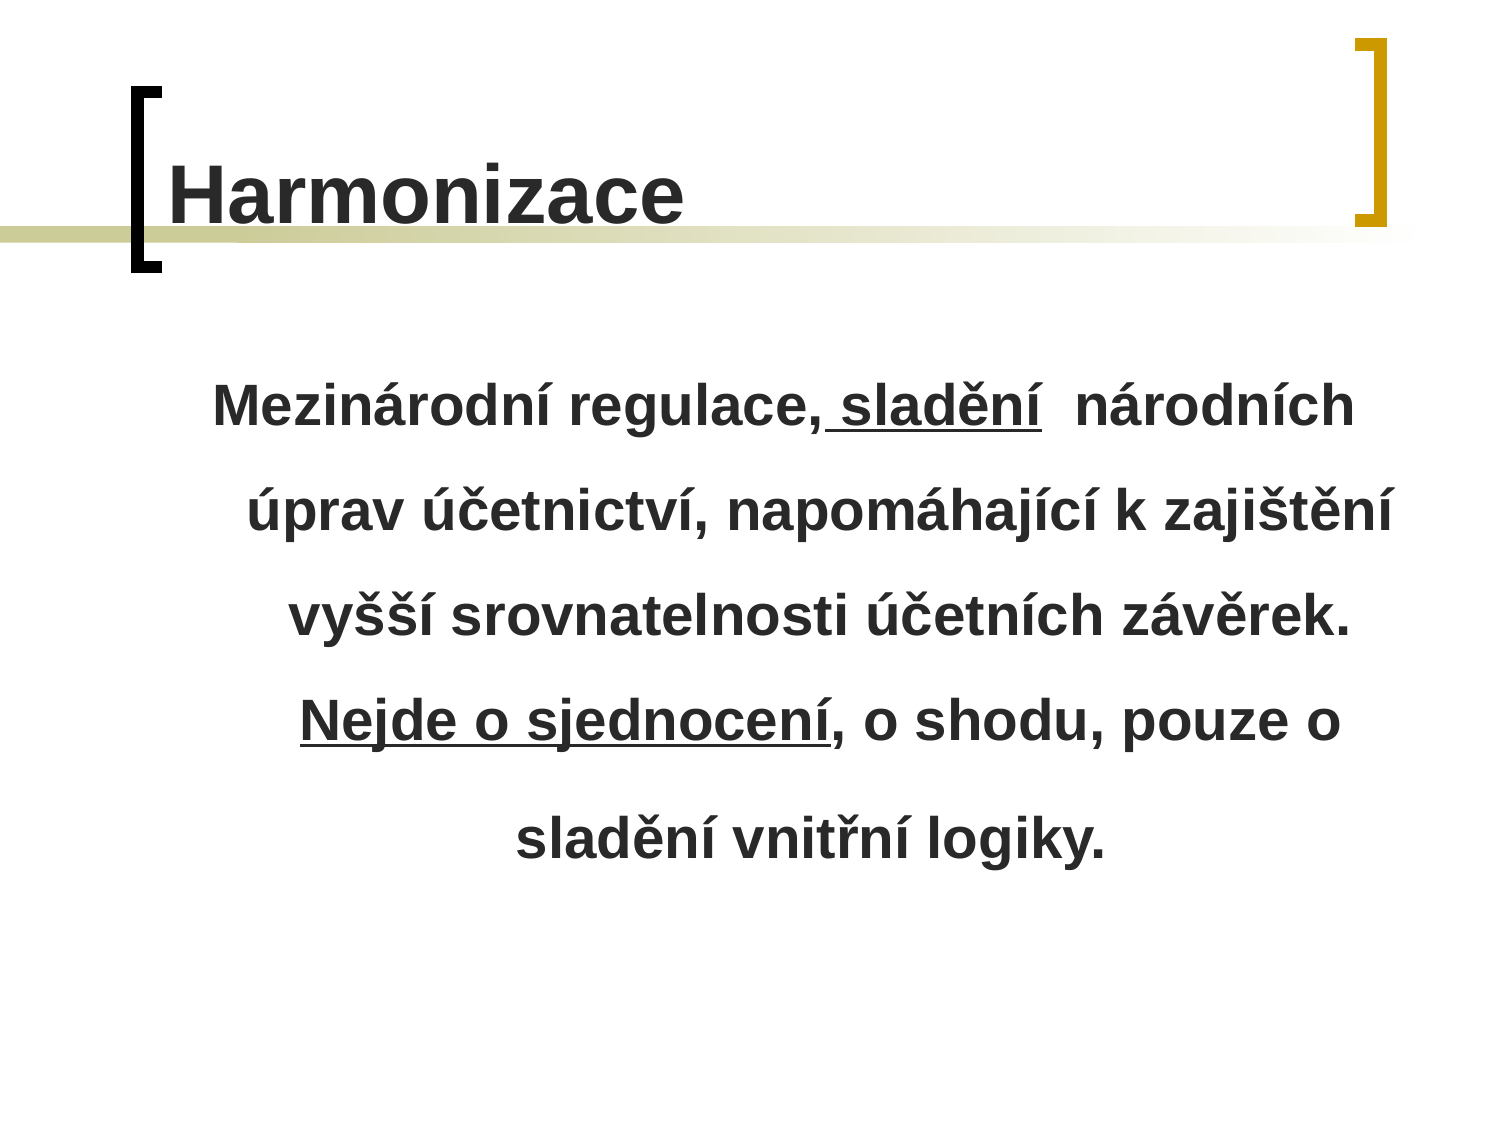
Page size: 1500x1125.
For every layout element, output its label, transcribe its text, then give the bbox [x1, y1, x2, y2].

title Harmonizace [152, 15, 1328, 248]
list Mezinárodní regulace, sladění národních úprav účetnictví, napomáhající k zajištění vyšší srovnatelnosti účetních závěrek. Nejde o sjednocení, o shodu, pouze o sladění vnitřní logiky. [155, 324, 1413, 1000]
